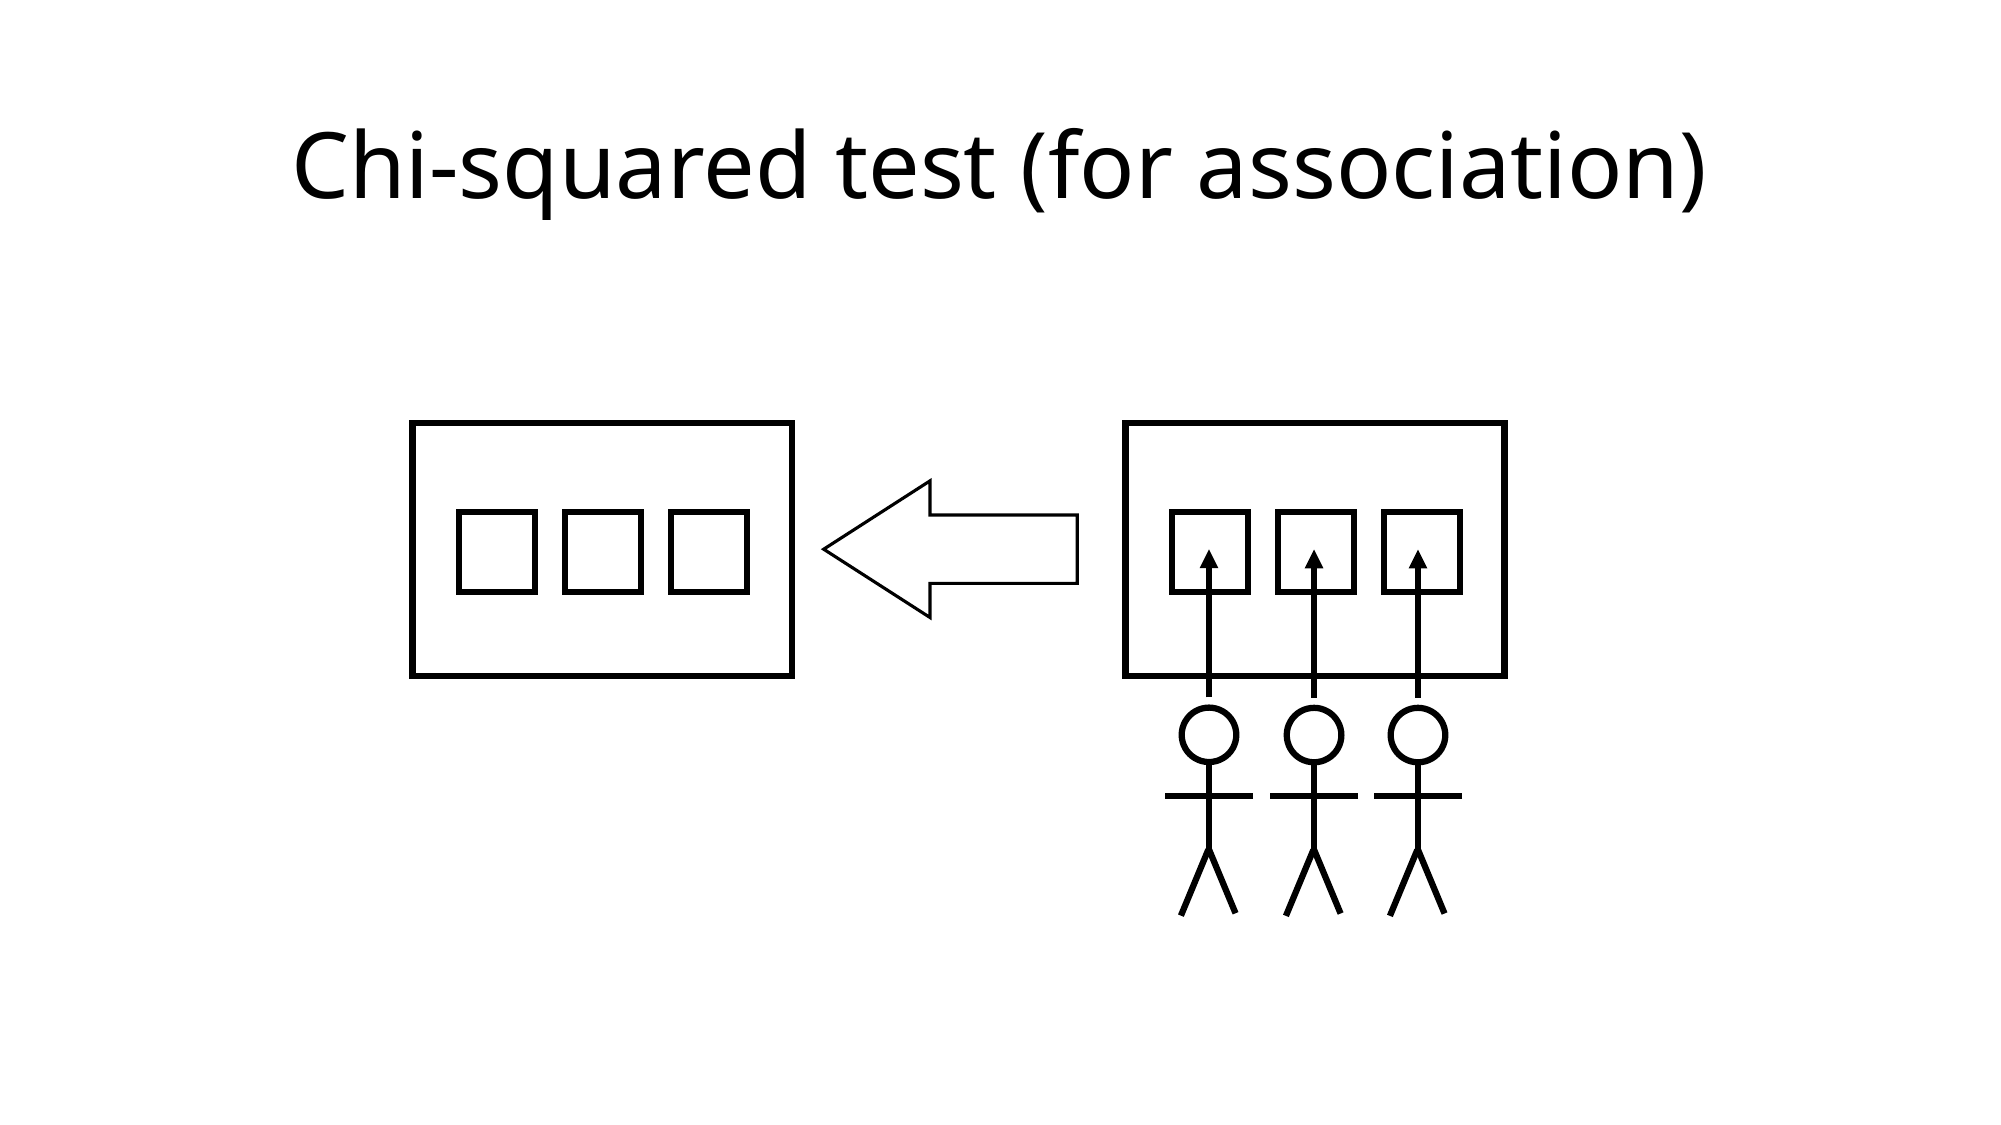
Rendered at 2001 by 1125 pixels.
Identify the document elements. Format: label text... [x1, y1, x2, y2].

text_box [821, 478, 1079, 620]
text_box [1125, 422, 1505, 676]
title Chi-squared test (for association) [137, 59, 1863, 278]
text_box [1269, 549, 1359, 916]
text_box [1164, 549, 1254, 916]
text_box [412, 422, 792, 676]
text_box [1373, 549, 1463, 916]
